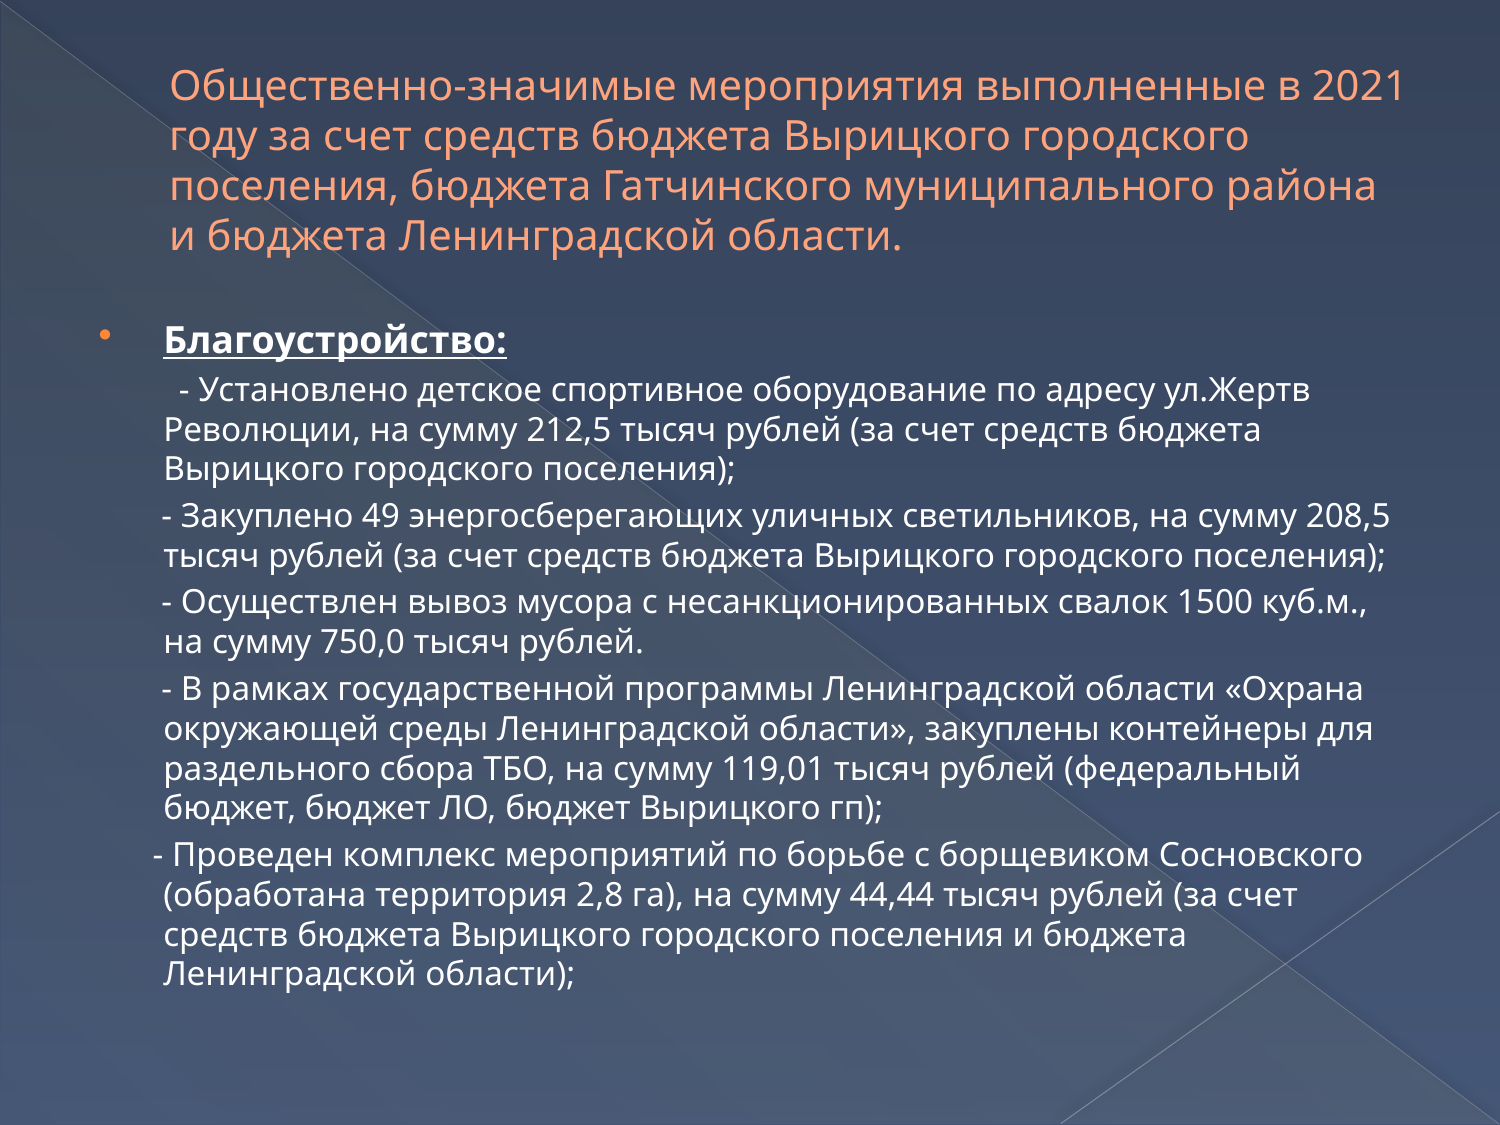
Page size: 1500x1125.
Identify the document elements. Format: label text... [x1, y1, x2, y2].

title Общественно-значимые мероприятия выполненные в 2021 году за счет средств бюджета Вырицкого городского поселения, бюджета Гатчинского муниципального района и бюджета Ленинградской области. [75, 43, 1425, 274]
list Благоустройство: - Установлено детское спортивное оборудование по адресу ул.Жертв Революции, на сумму 212,5 тысяч рублей (за счет средств бюджета Вырицкого городского поселения); - Закуплено 49 энергосберегающих уличных светильников, на сумму 208,5 тысяч рублей (за счет средств бюджета Вырицкого городского поселения); - Осуществлен вывоз мусора с несанкционированных свалок 1500 куб.м., на сумму 750,0 тысяч рублей. - В рамках государственной программы Ленинградской области «Охрана окружающей среды Ленинградской области», закуплены контейнеры для раздельного сбора ТБО, на сумму 119,01 тысяч рублей (федеральный бюджет, бюджет ЛО, бюджет Вырицкого гп); - Проведен комплекс мероприятий по борьбе с борщевиком Сосновского (обработана территория 2,8 га), на сумму 44,44 тысяч рублей (за счет средств бюджета Вырицкого городского поселения и бюджета Ленинградской области); [75, 308, 1425, 1059]
